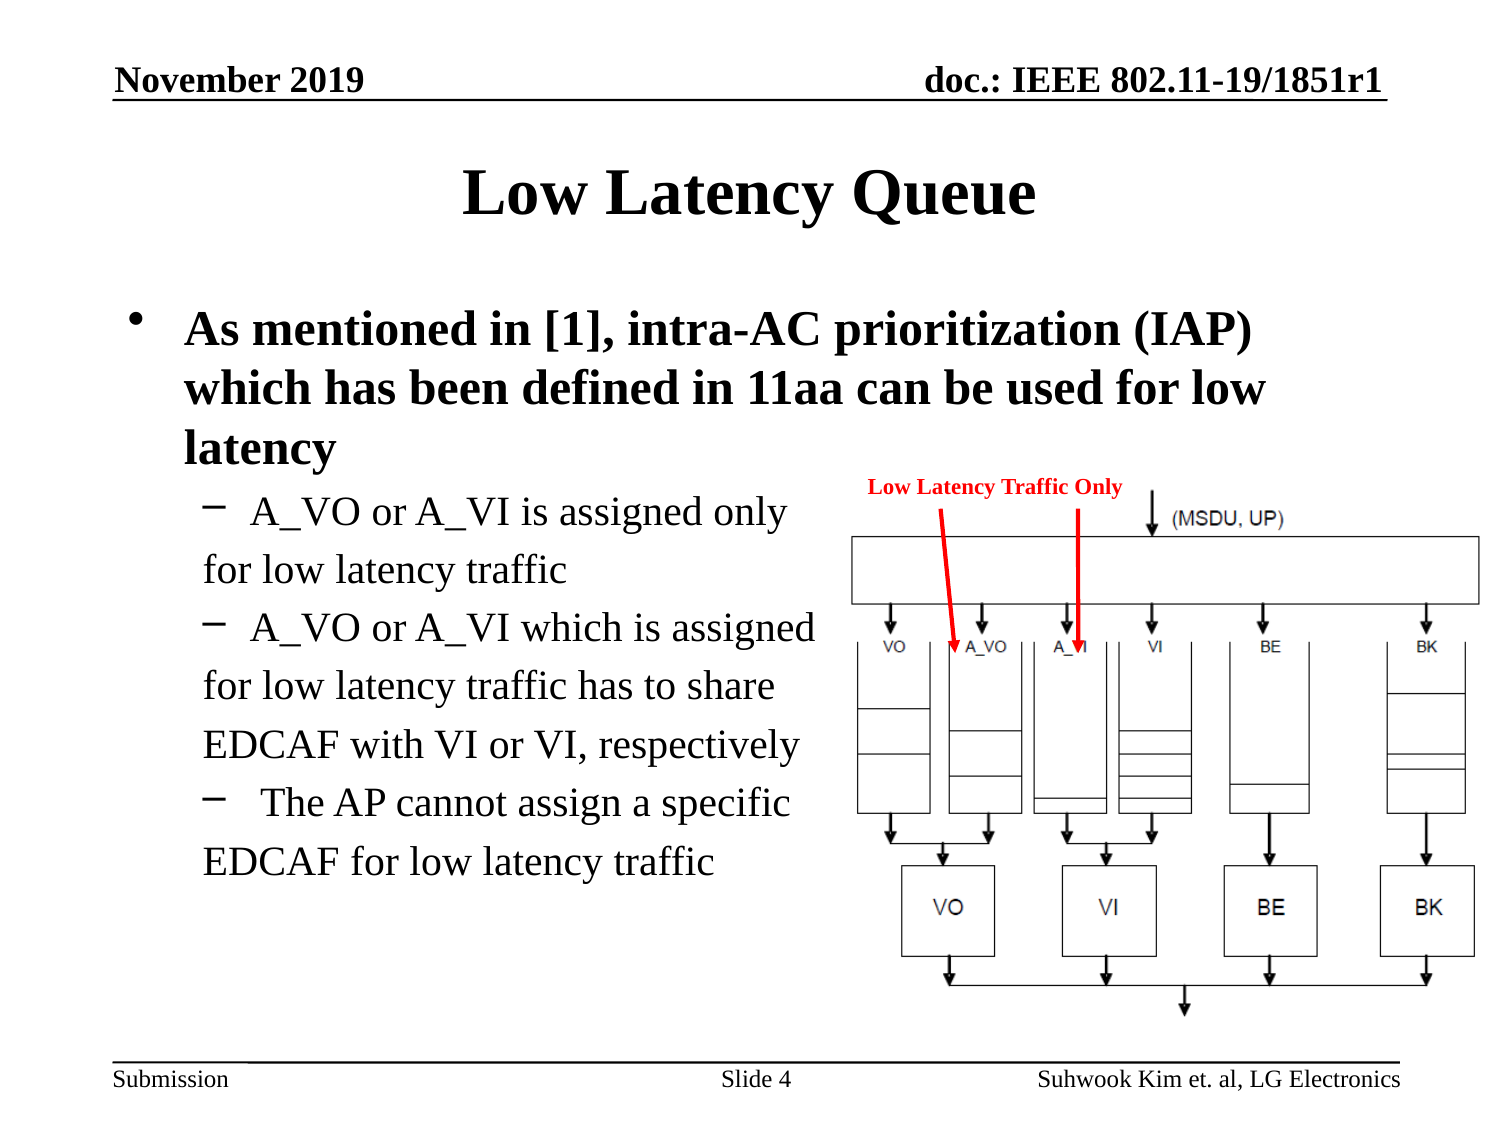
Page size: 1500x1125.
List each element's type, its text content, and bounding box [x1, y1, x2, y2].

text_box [837, 462, 1490, 1032]
title Low Latency Queue [112, 112, 1388, 263]
list As mentioned in [1], intra-AC prioritization (IAP) which has been defined in 11aa can be used for low latency A_VO or A_VI is assigned only for low latency traffic A_VO or A_VI which is assigned for low latency traffic has to share EDCAF with VI or VI, respectively The AP cannot assign a specific EDCAF for low latency traffic [112, 287, 1388, 1000]
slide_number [114, 54, 374, 101]
slide_number Slide 4 [712, 1061, 800, 1093]
footer Suhwook Kim et. al, LG Electronics [1032, 1061, 1402, 1093]
